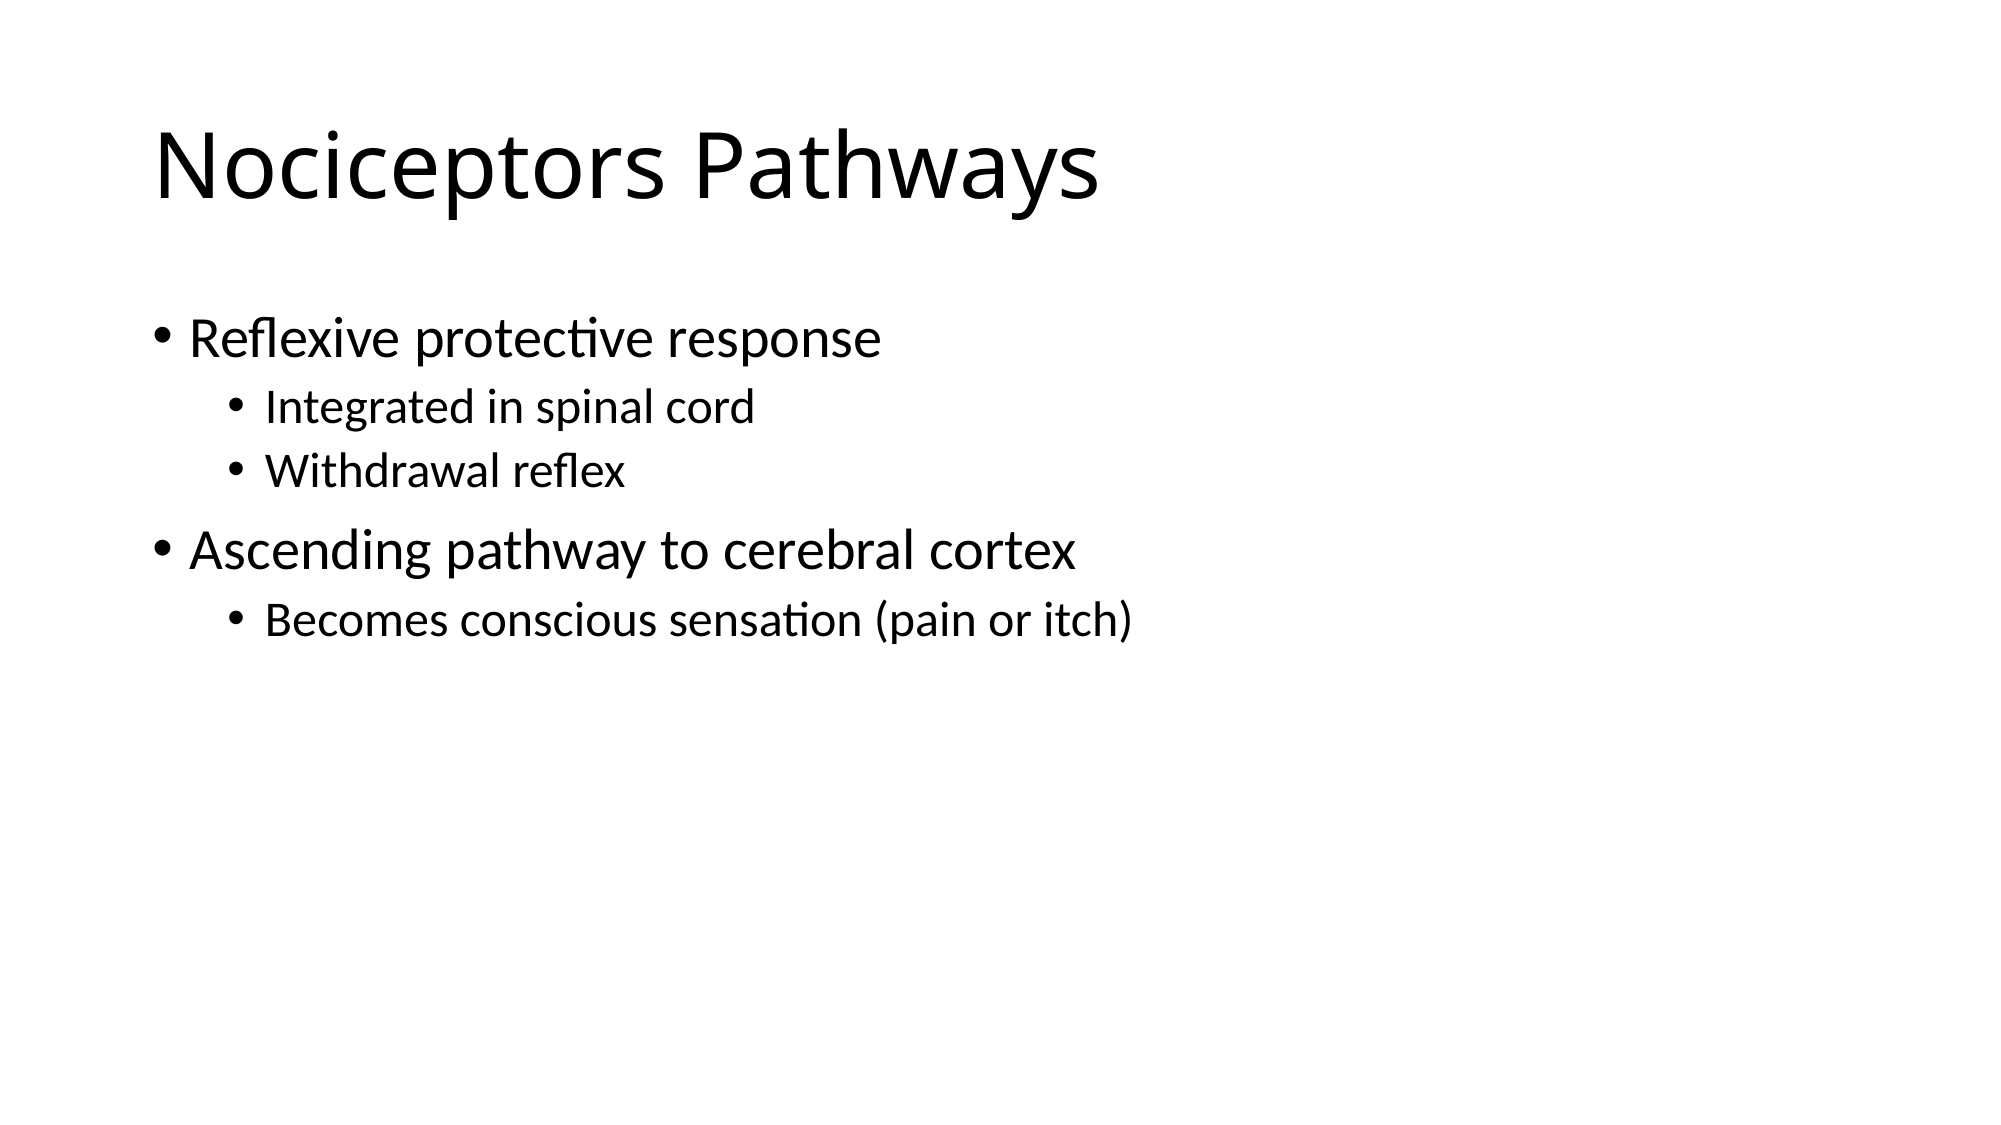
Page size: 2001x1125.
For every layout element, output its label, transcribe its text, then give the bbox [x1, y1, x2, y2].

title Nociceptors Pathways [137, 59, 1863, 278]
list Reflexive protective response Integrated in spinal cord Withdrawal reflex Ascending pathway to cerebral cortex Becomes conscious sensation (pain or itch) [137, 299, 1863, 1014]
